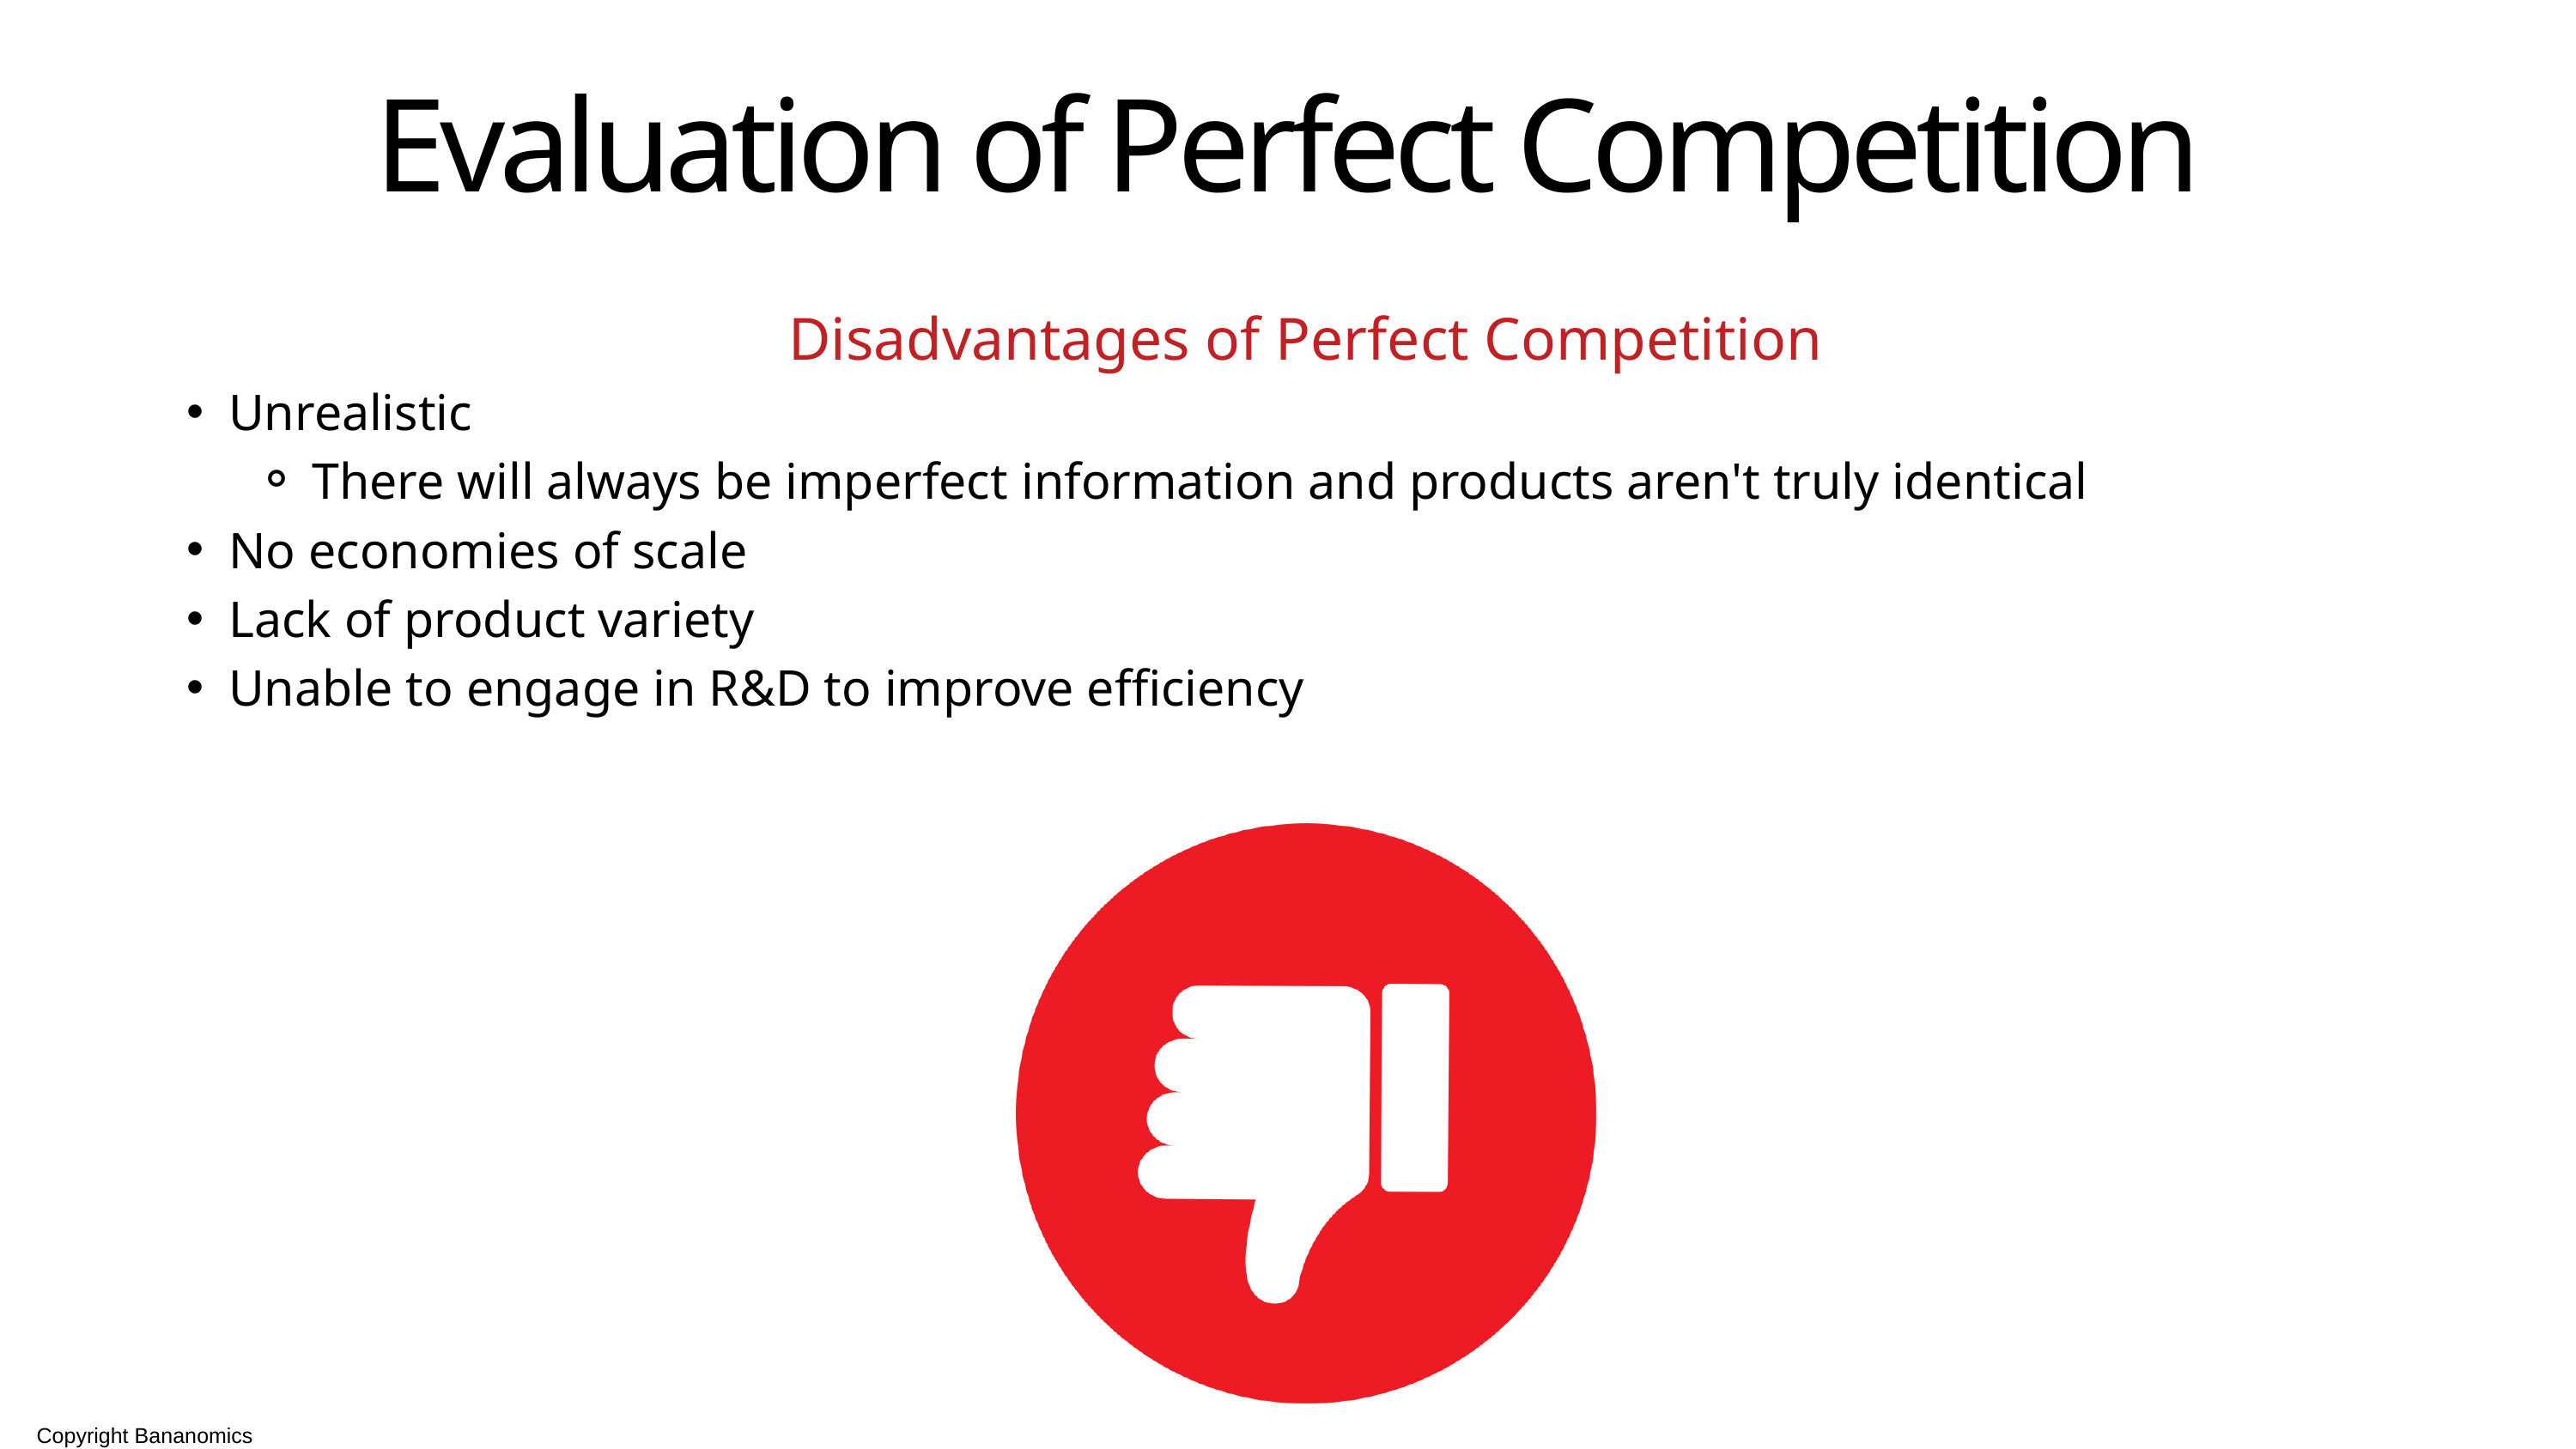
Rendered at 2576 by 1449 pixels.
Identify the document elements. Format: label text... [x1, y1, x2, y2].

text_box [136, 76, 2440, 305]
text_box Copyright Bananomics [0, 1417, 553, 1448]
picture [1015, 823, 1596, 1404]
text_box Disadvantages of Perfect Competition Unrealistic There will always be imperfect information and products aren't truly identical No economies of scale Lack of product variety Unable to engage in R&D to improve efficiency [144, 285, 2467, 893]
